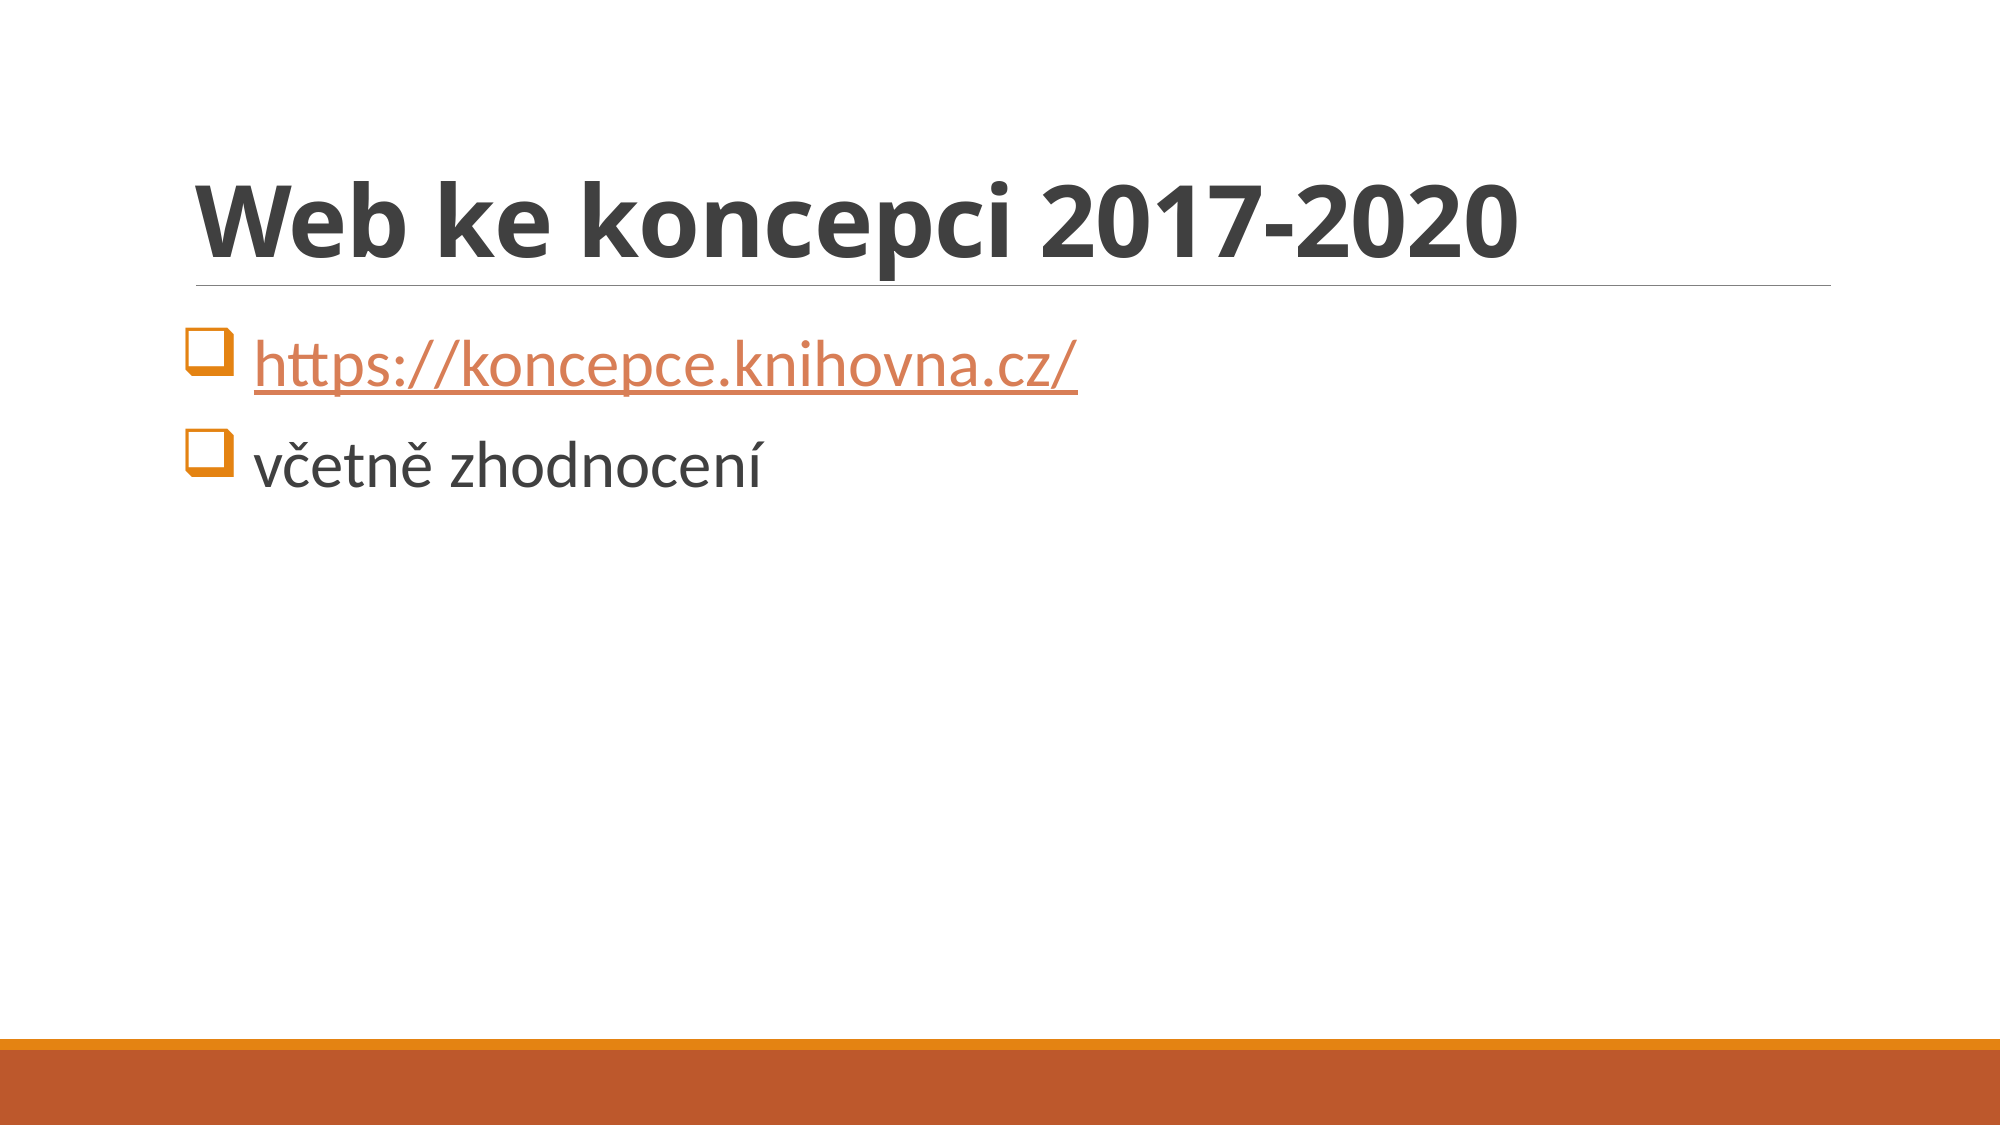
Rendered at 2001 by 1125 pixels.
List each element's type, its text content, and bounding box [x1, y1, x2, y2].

title Web ke koncepci 2017-2020 [180, 47, 1830, 285]
list https://koncepce.knihovna.cz/ včetně zhodnocení [180, 321, 1830, 963]
